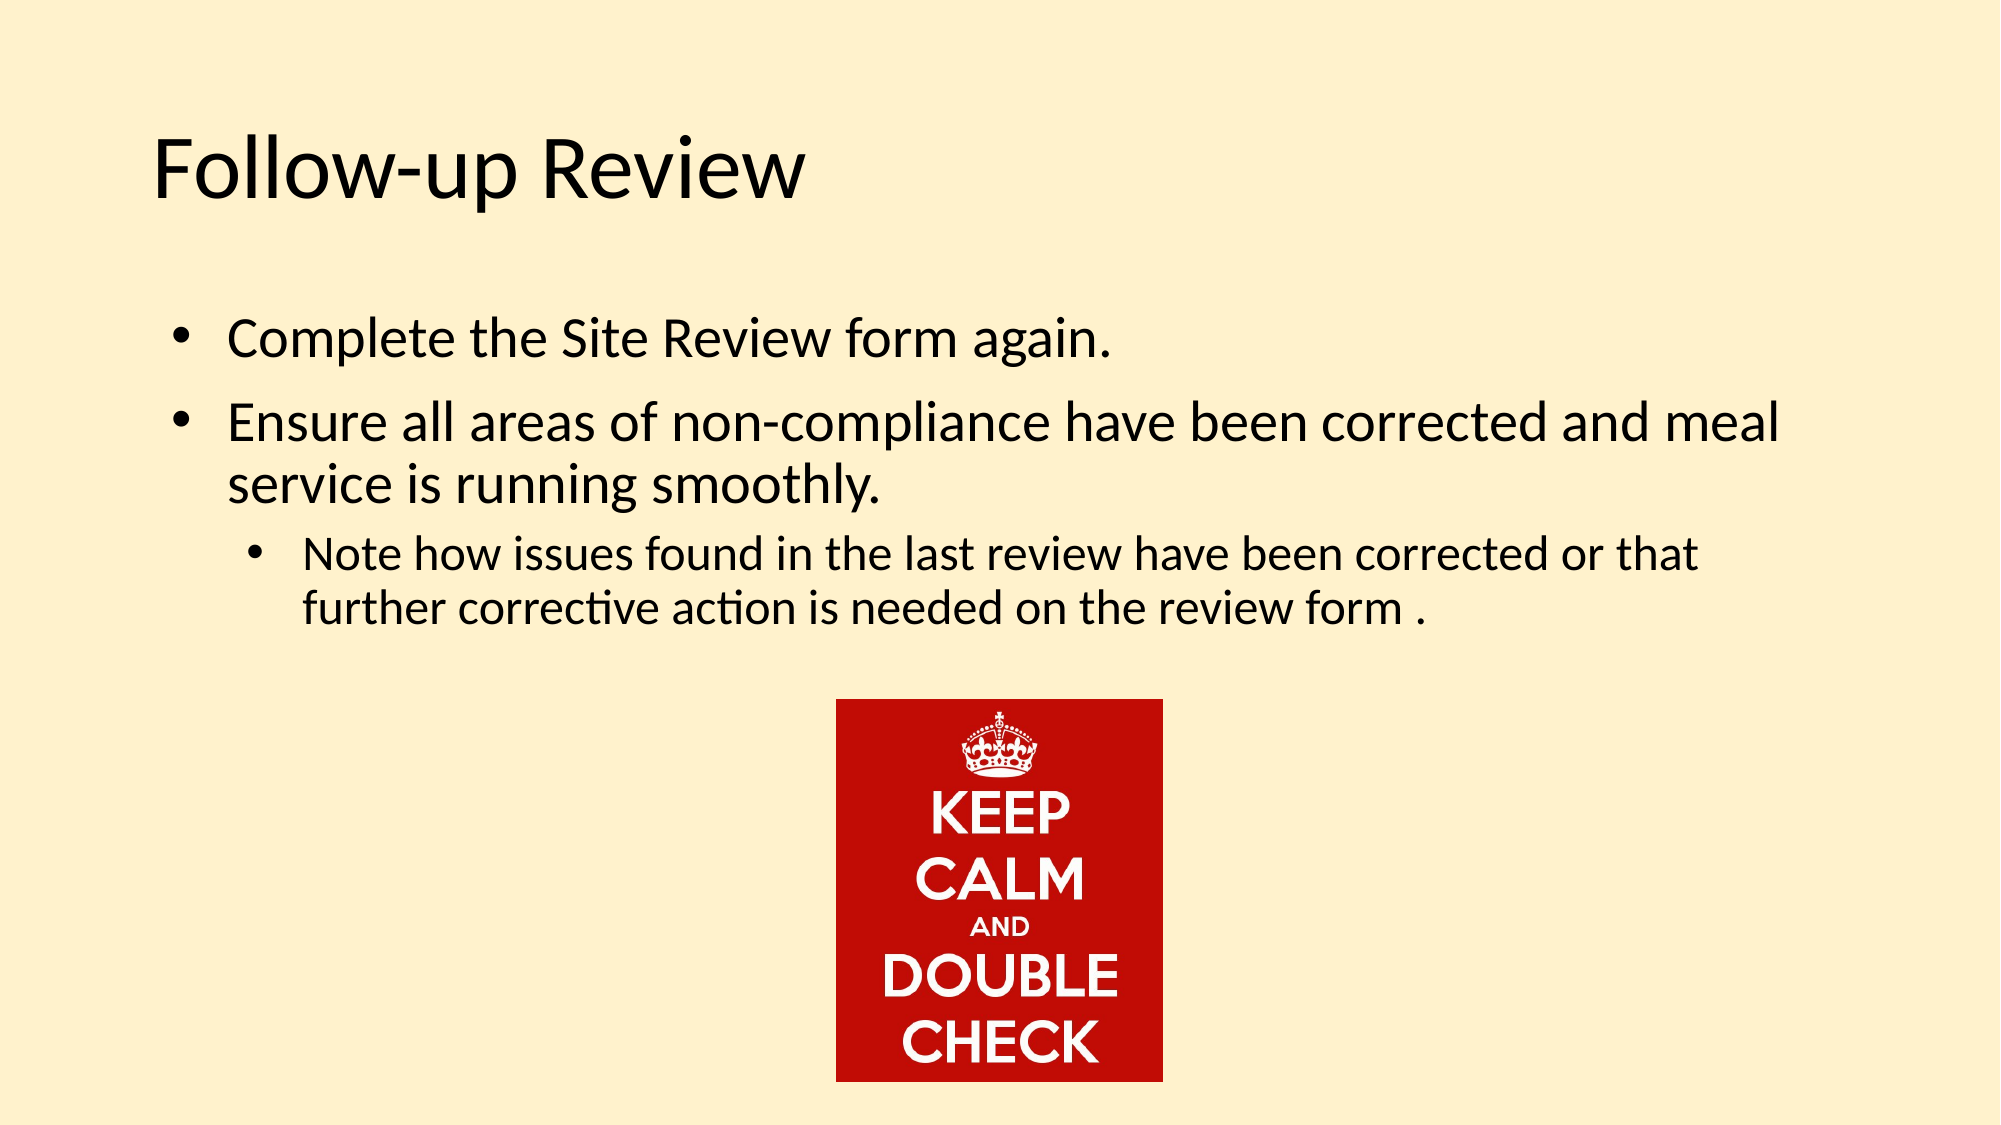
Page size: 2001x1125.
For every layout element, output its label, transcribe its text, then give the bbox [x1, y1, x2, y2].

list Complete the Site Review form again. Ensure all areas of non-compliance have been corrected and meal service is running smoothly. Note how issues found in the last review have been corrected or that further corrective action is needed on the review form . [137, 299, 1863, 1014]
picture [835, 699, 1164, 1082]
title Follow-up Review [137, 59, 1863, 278]
